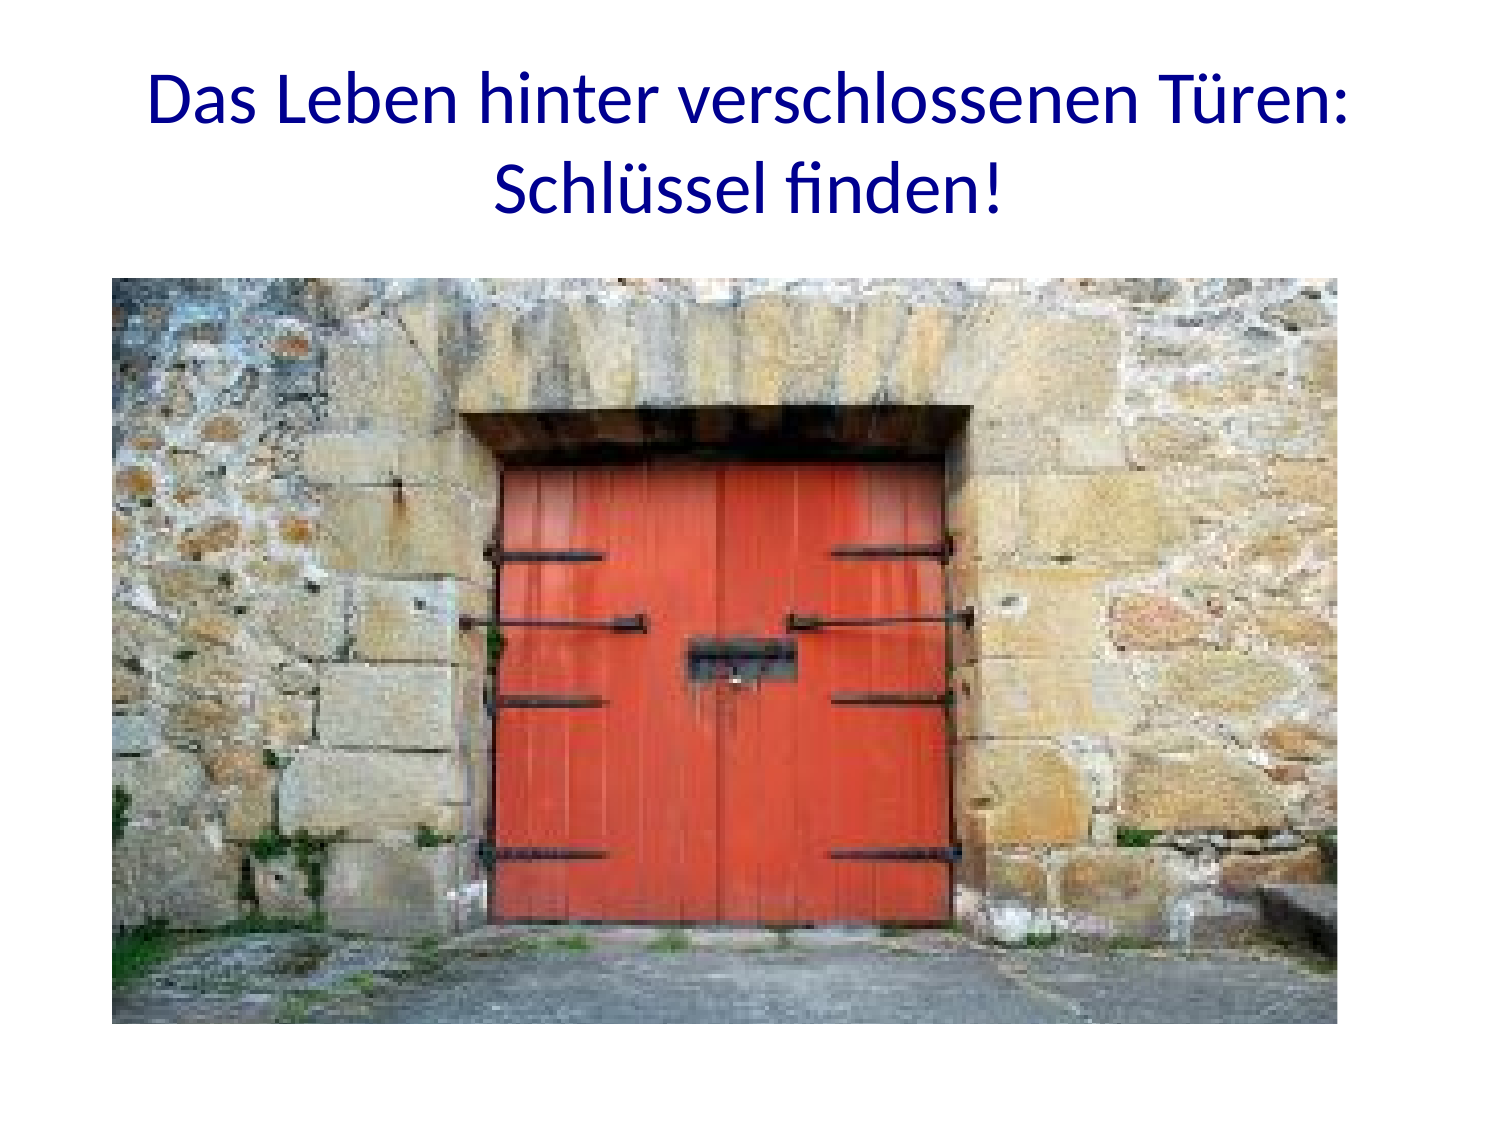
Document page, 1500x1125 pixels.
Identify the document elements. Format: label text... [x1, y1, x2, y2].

title Das Leben hinter verschlossenen Türen: Schlüssel finden! [37, 45, 1462, 233]
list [111, 278, 1338, 1024]
